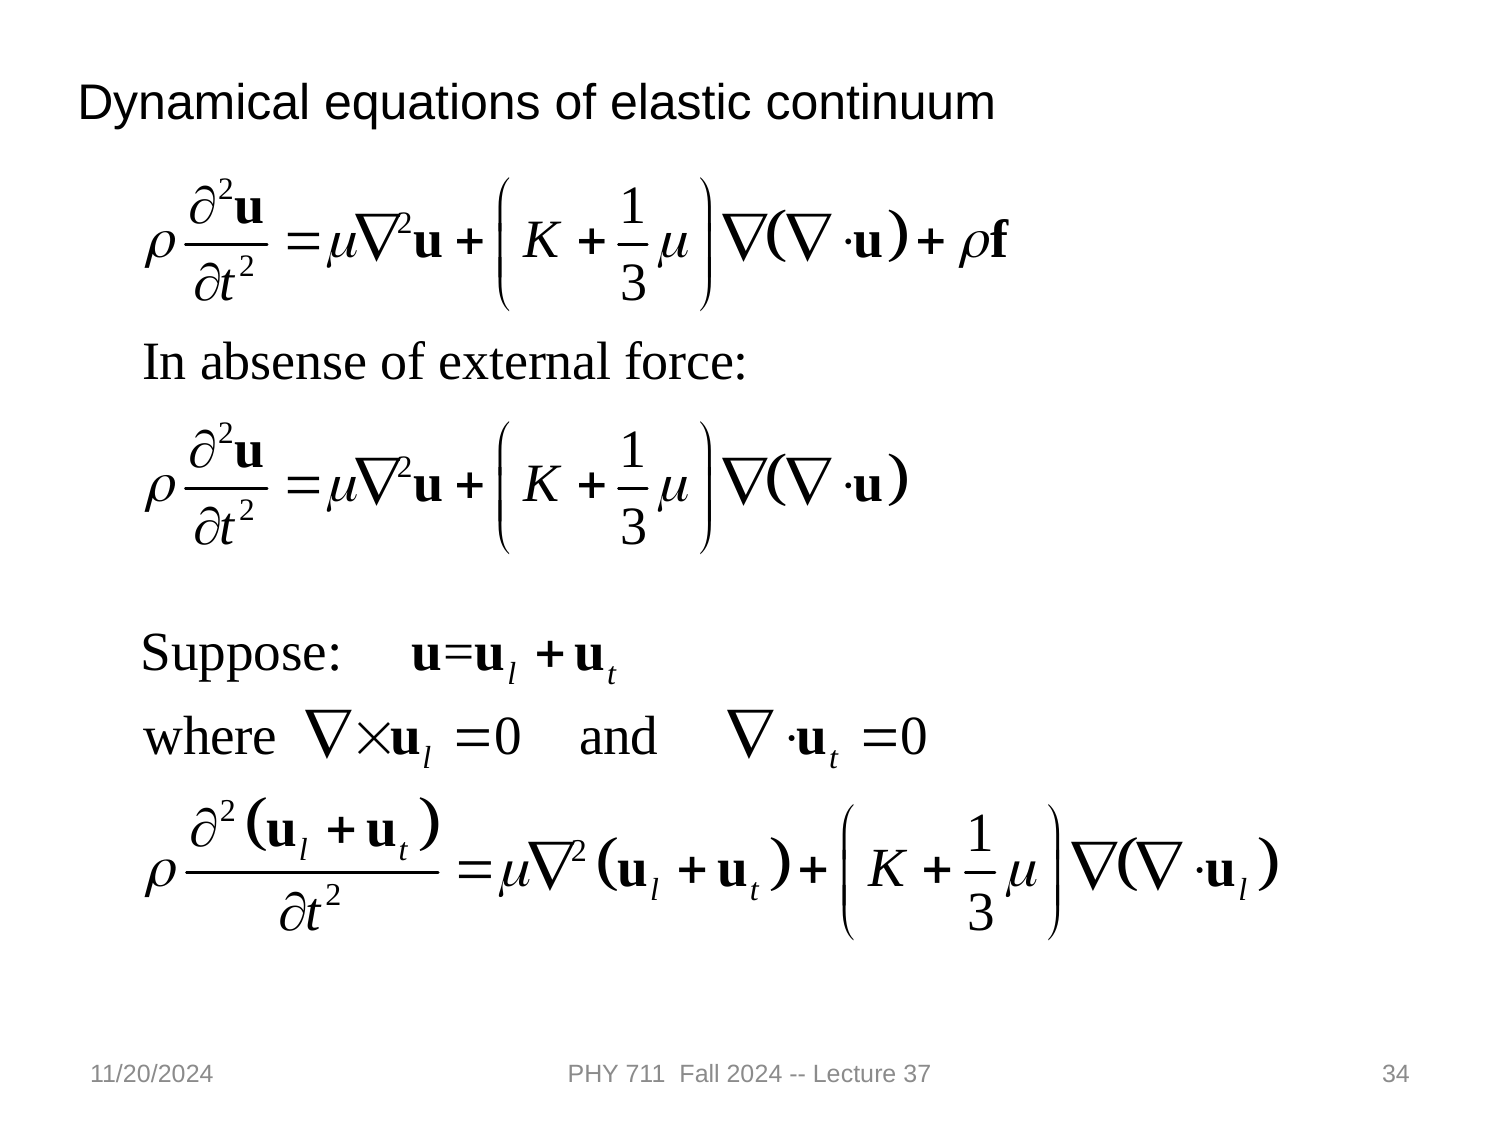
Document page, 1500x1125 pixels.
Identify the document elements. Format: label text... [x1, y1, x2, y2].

footer PHY 711 Fall 2024 -- Lecture 37 [512, 1042, 988, 1103]
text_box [137, 619, 1282, 948]
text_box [137, 166, 1020, 563]
text_box Dynamical equations of elastic continuum [62, 62, 1363, 138]
slide_number 34 [1074, 1042, 1425, 1103]
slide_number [75, 1042, 425, 1103]
